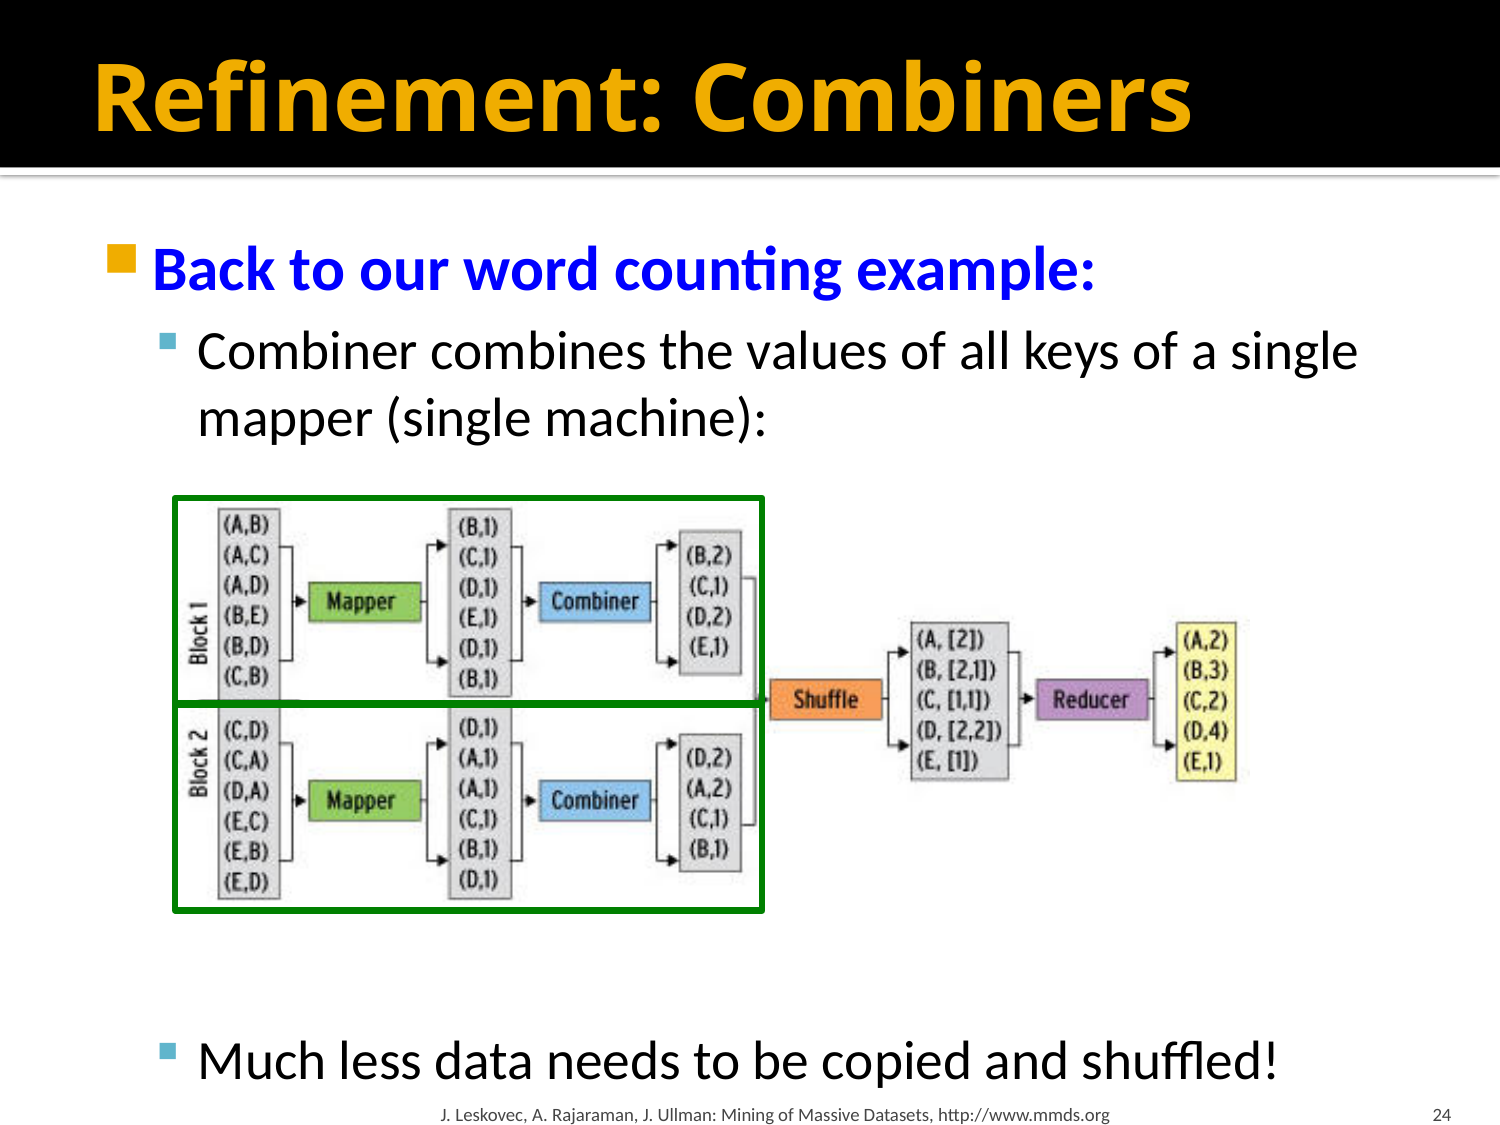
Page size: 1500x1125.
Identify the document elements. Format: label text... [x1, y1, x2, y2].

list Back to our word counting example: Combiner combines the values of all keys of a single mapper (single machine): Much less data needs to be copied and shuffled! [75, 212, 1425, 1100]
title Refinement: Combiners [75, 12, 1425, 175]
footer J. Leskovec, A. Rajaraman, J. Ullman: Mining of Massive Datasets, http://www.mmds.org [433, 1080, 1337, 1125]
slide_number 24 [1345, 1080, 1467, 1125]
picture [174, 497, 1250, 913]
